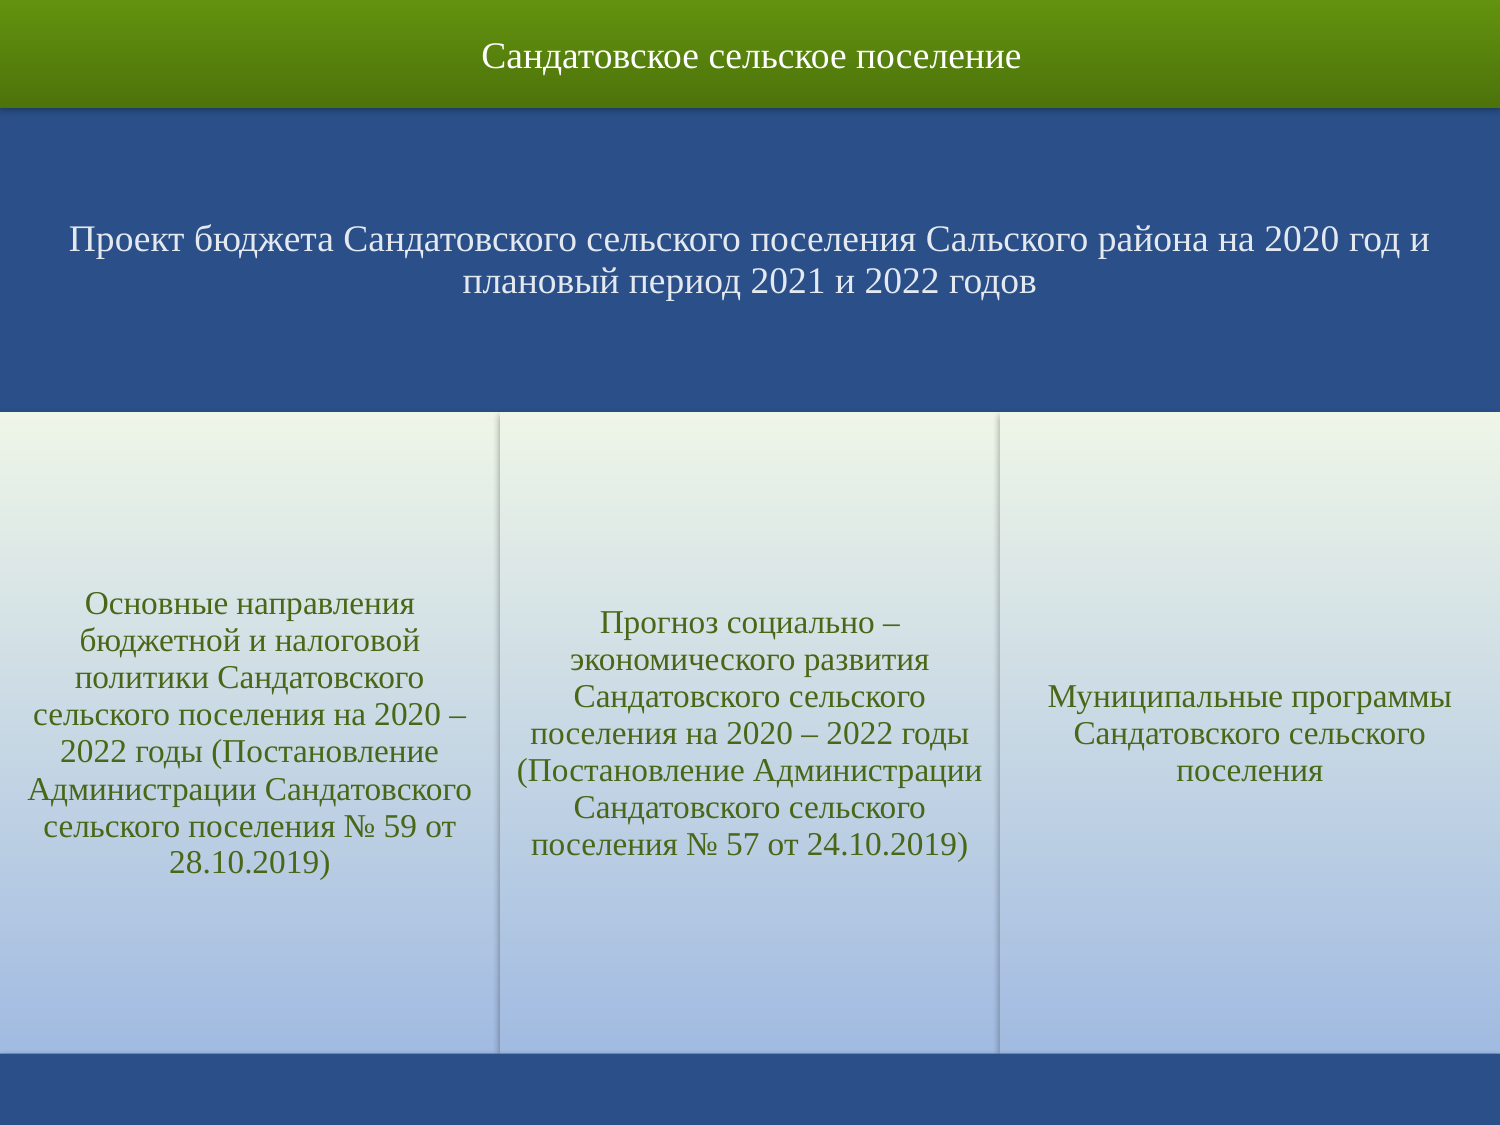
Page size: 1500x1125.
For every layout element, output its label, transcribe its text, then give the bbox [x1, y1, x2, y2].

text_box Сандатовское сельское поселение [0, 0, 1500, 106]
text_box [0, 107, 1500, 1125]
